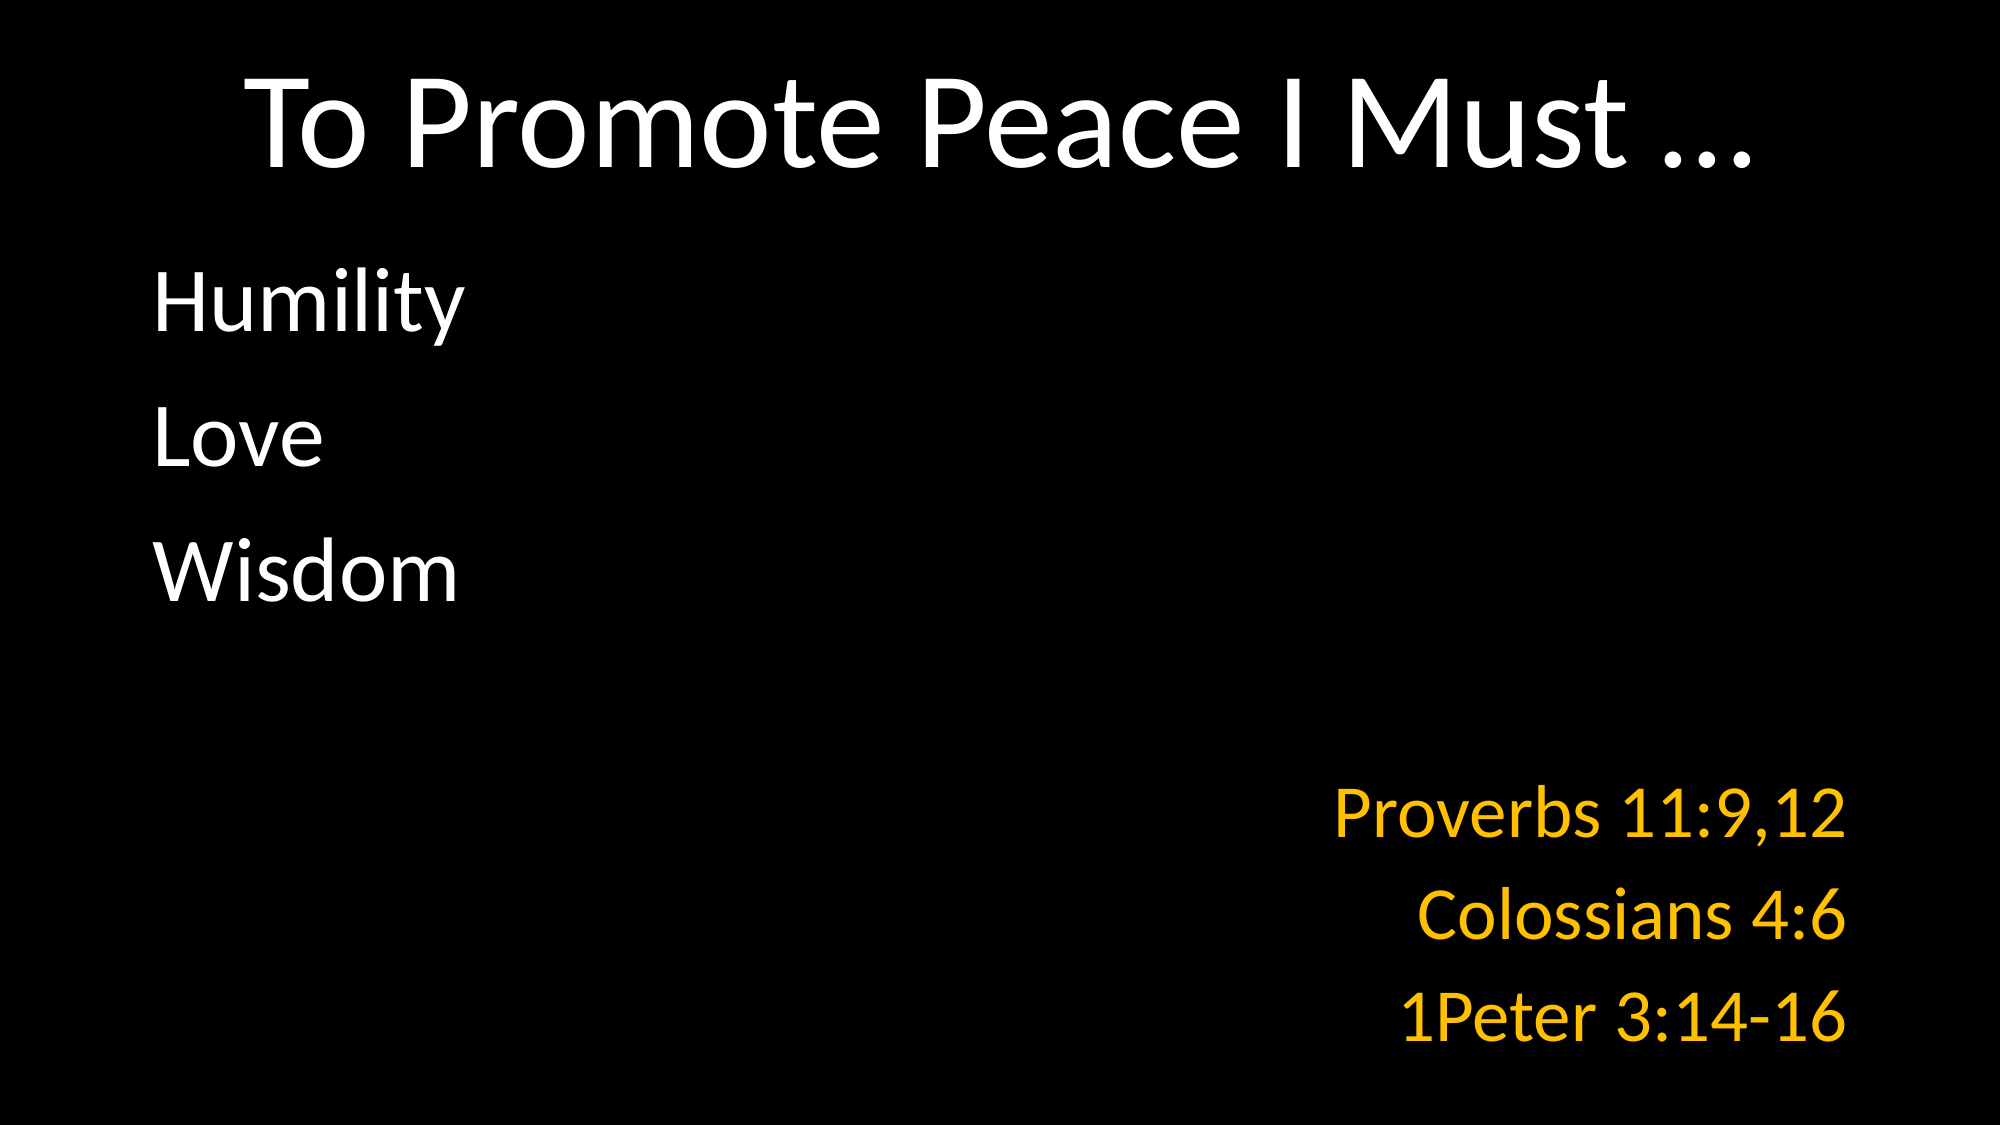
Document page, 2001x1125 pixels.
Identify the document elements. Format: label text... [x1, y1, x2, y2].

list Humility Love Wisdom [137, 231, 988, 1066]
list Proverbs 11:9,12 Colossians 4:6 1Peter 3:14-16 [1012, 299, 1863, 1066]
title To Promote Peace I Must … [96, 14, 1903, 232]
